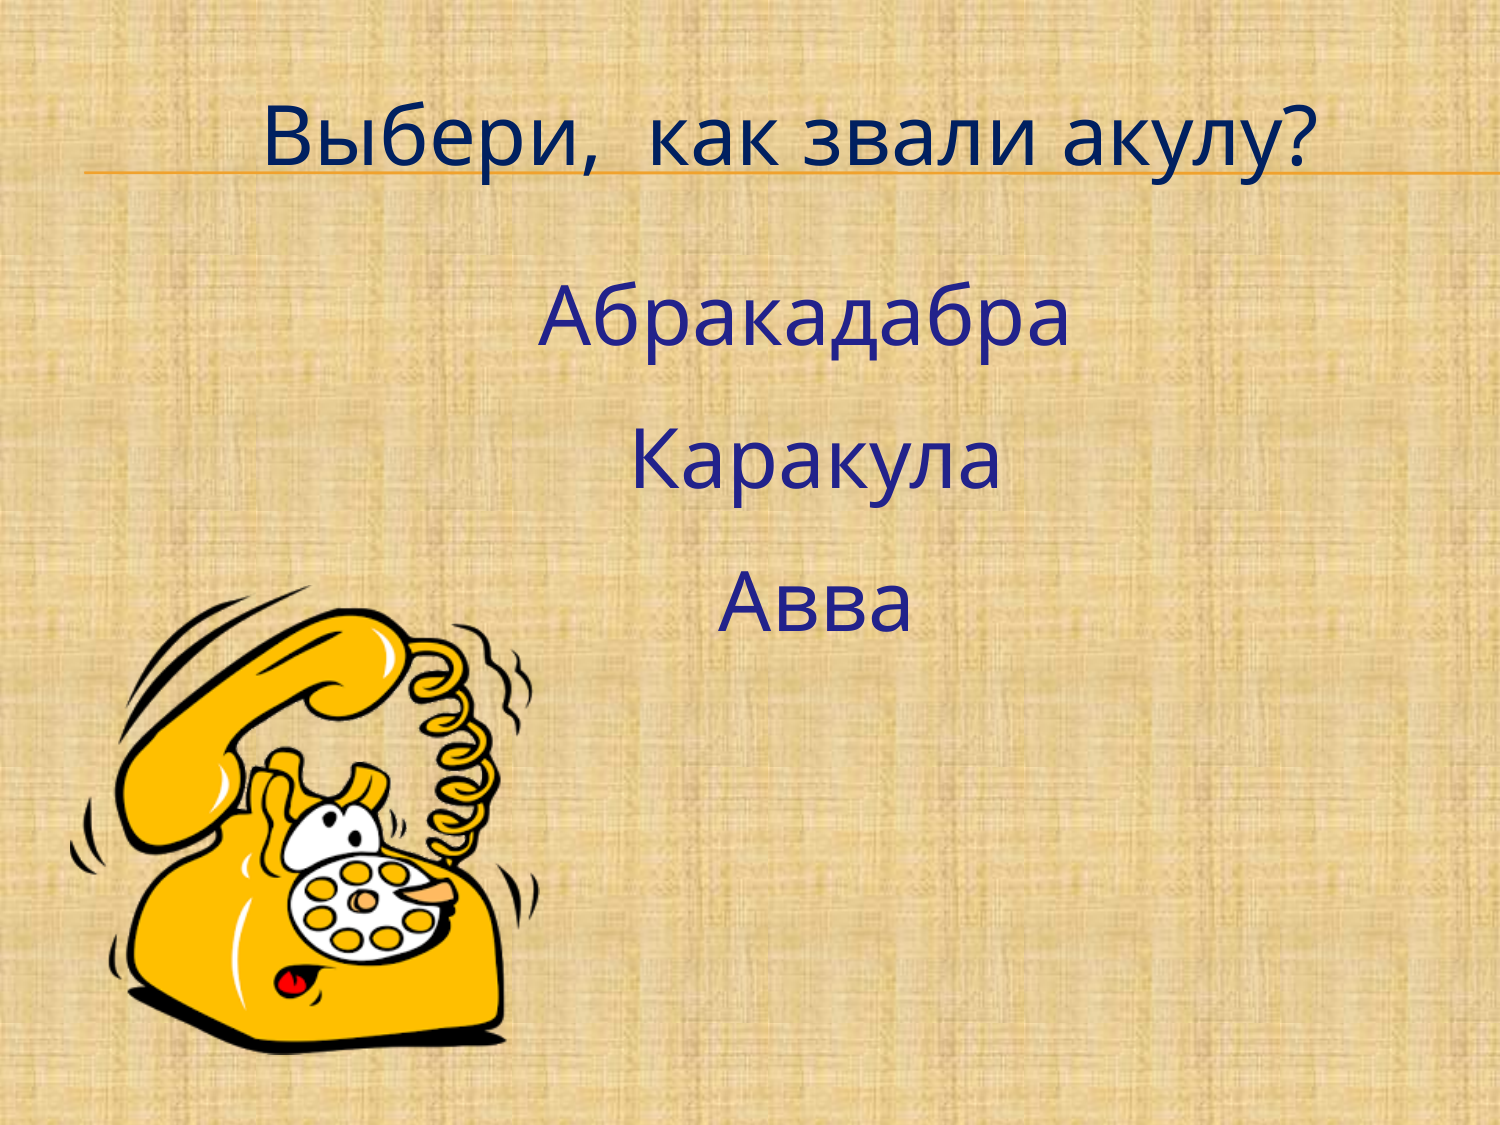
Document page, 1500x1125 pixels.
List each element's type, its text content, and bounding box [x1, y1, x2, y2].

title Выбери, как звали акулу? [49, 74, 1476, 213]
picture [0, 0, 1500, 1125]
text_box Абракадабра Каракула Авва [49, 254, 1475, 998]
